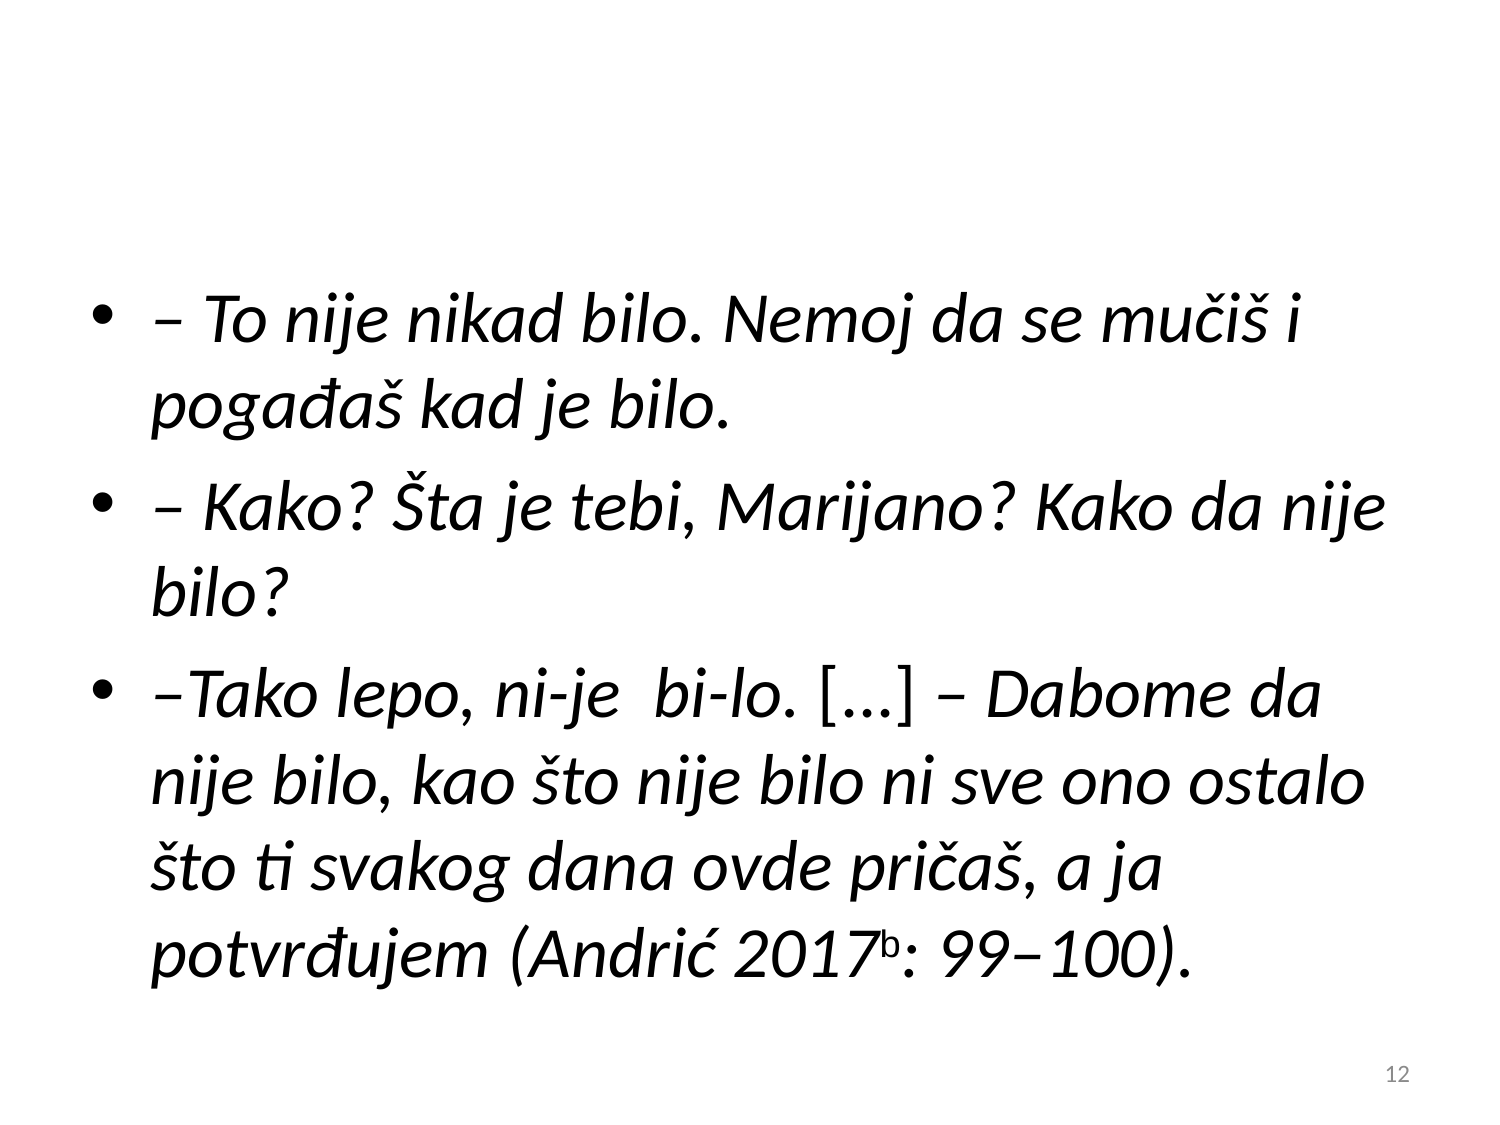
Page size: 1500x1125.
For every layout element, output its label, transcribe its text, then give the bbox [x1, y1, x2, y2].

slide_number 12 [1074, 1042, 1425, 1103]
list – To nije nikad bilo. Nemoj da se mučiš i pogađaš kad je bilo. – Kako? Šta je tebi, Marijano? Kako da nije bilo? –Tako lepo, ni-je bi-lo. [...] – Dabome da nije bilo, kao što nije bilo ni sve ono ostalo što ti svakog dana ovde pričaš, a ja potvrđujem (Andrić 2017b: 99–100). [75, 262, 1425, 1005]
